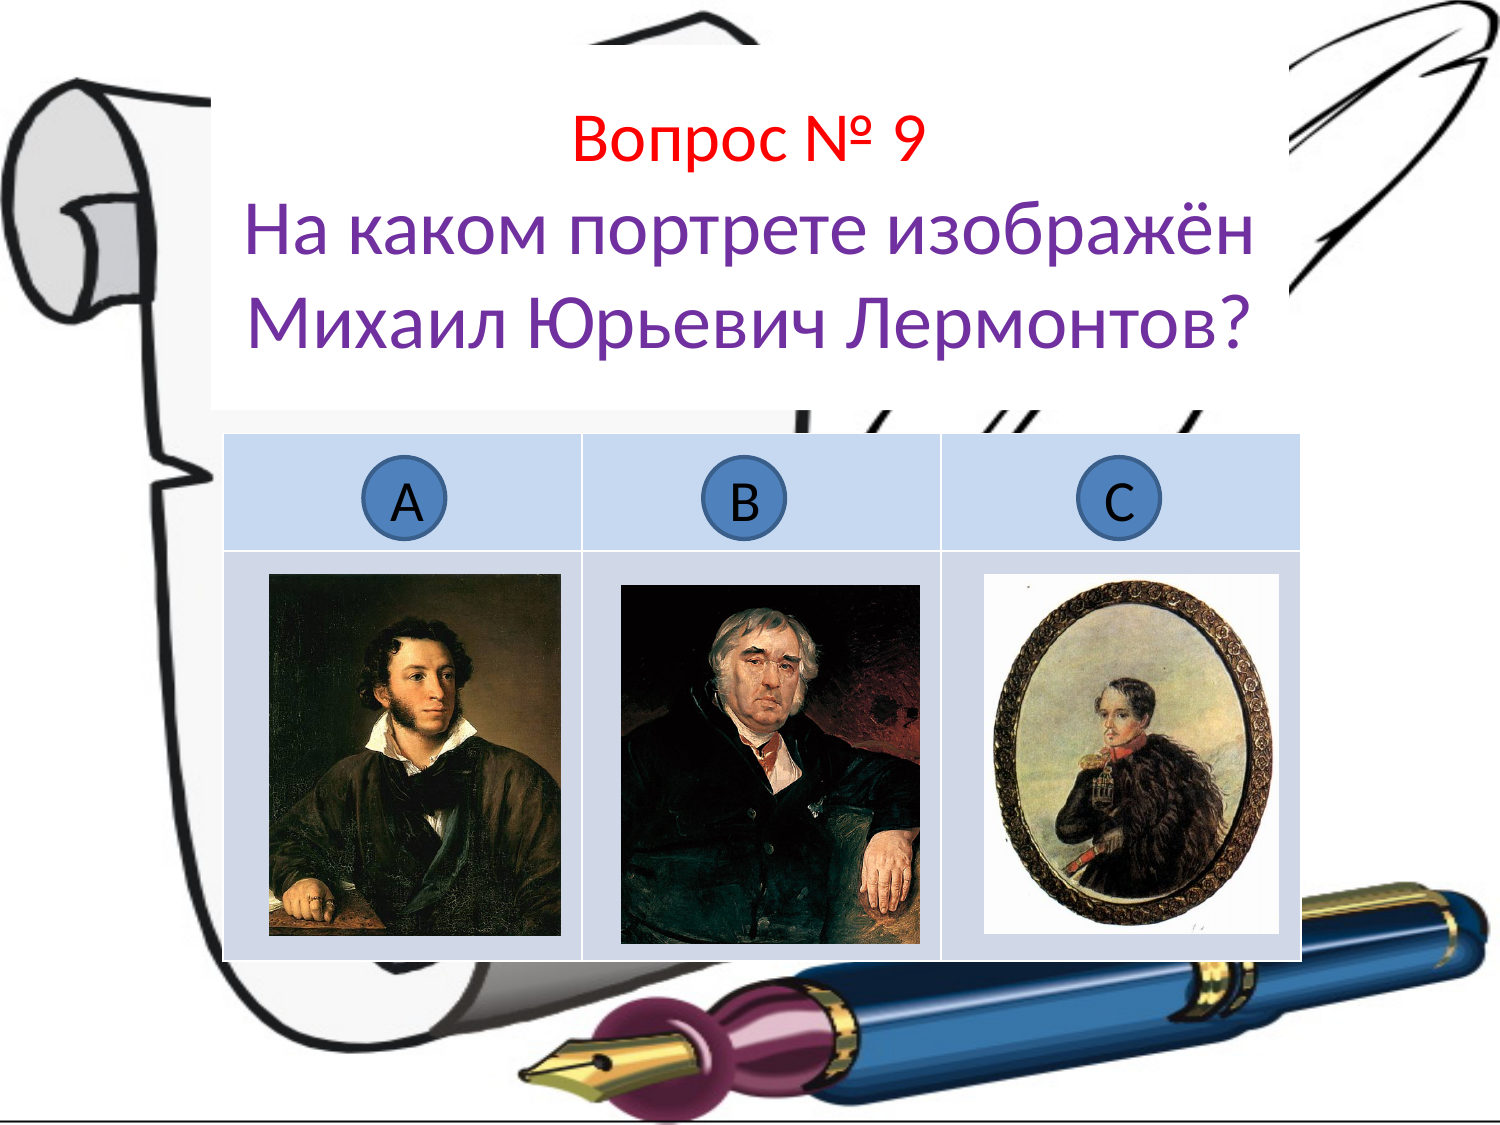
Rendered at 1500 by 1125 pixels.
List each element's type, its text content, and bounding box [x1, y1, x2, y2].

table_cell [583, 552, 940, 960]
text_box А [361, 454, 448, 542]
text_box С [1076, 454, 1163, 542]
text_box В [701, 454, 788, 542]
table_header [224, 434, 581, 550]
table_header [583, 434, 940, 550]
title Вопрос № 9 На каком портрете изображён Михаил Юрьевич Лермонтов? [210, 45, 1289, 411]
picture [0, 0, 1500, 1125]
table_header [942, 434, 1300, 550]
table_cell [942, 552, 1300, 960]
table_cell [224, 552, 581, 960]
